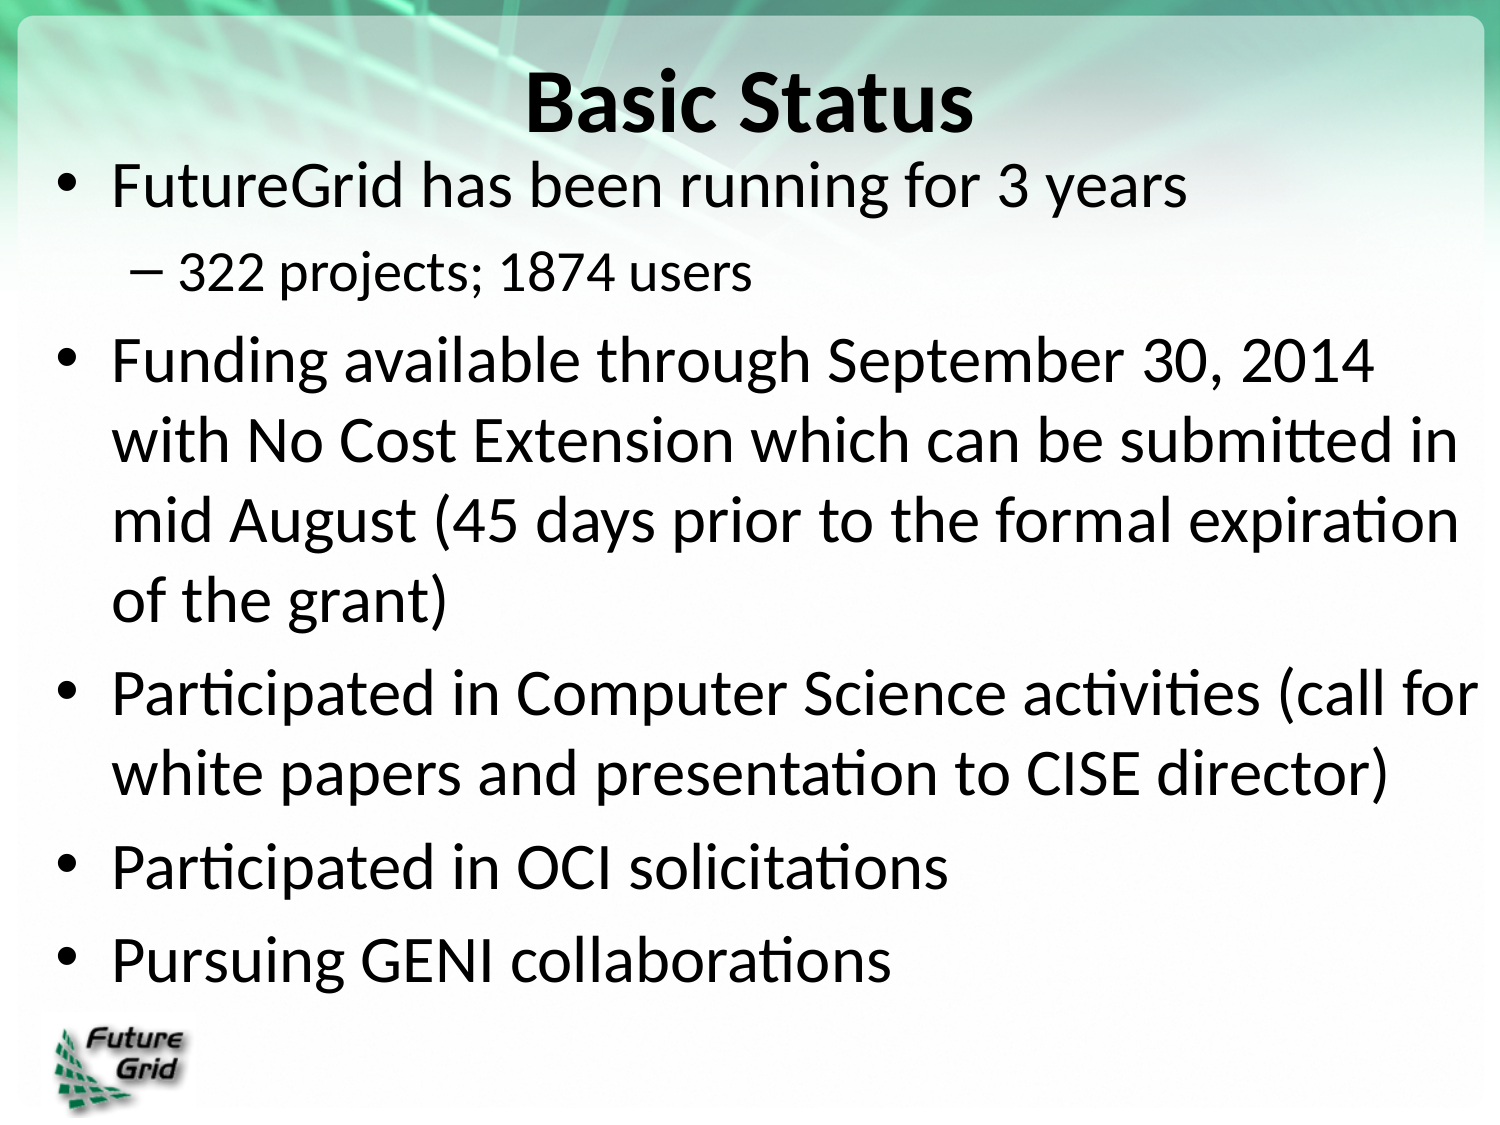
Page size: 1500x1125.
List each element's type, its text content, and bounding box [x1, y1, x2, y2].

title Basic Status [75, 2, 1425, 133]
picture [0, 0, 1500, 1125]
list FutureGrid has been running for 3 years 322 projects; 1874 users Funding available through September 30, 2014 with No Cost Extension which can be submitted in mid August (45 days prior to the formal expiration of the grant) Participated in Computer Science activities (call for white papers and presentation to CISE director) Participated in OCI solicitations Pursuing GENI collaborations [40, 133, 1500, 936]
